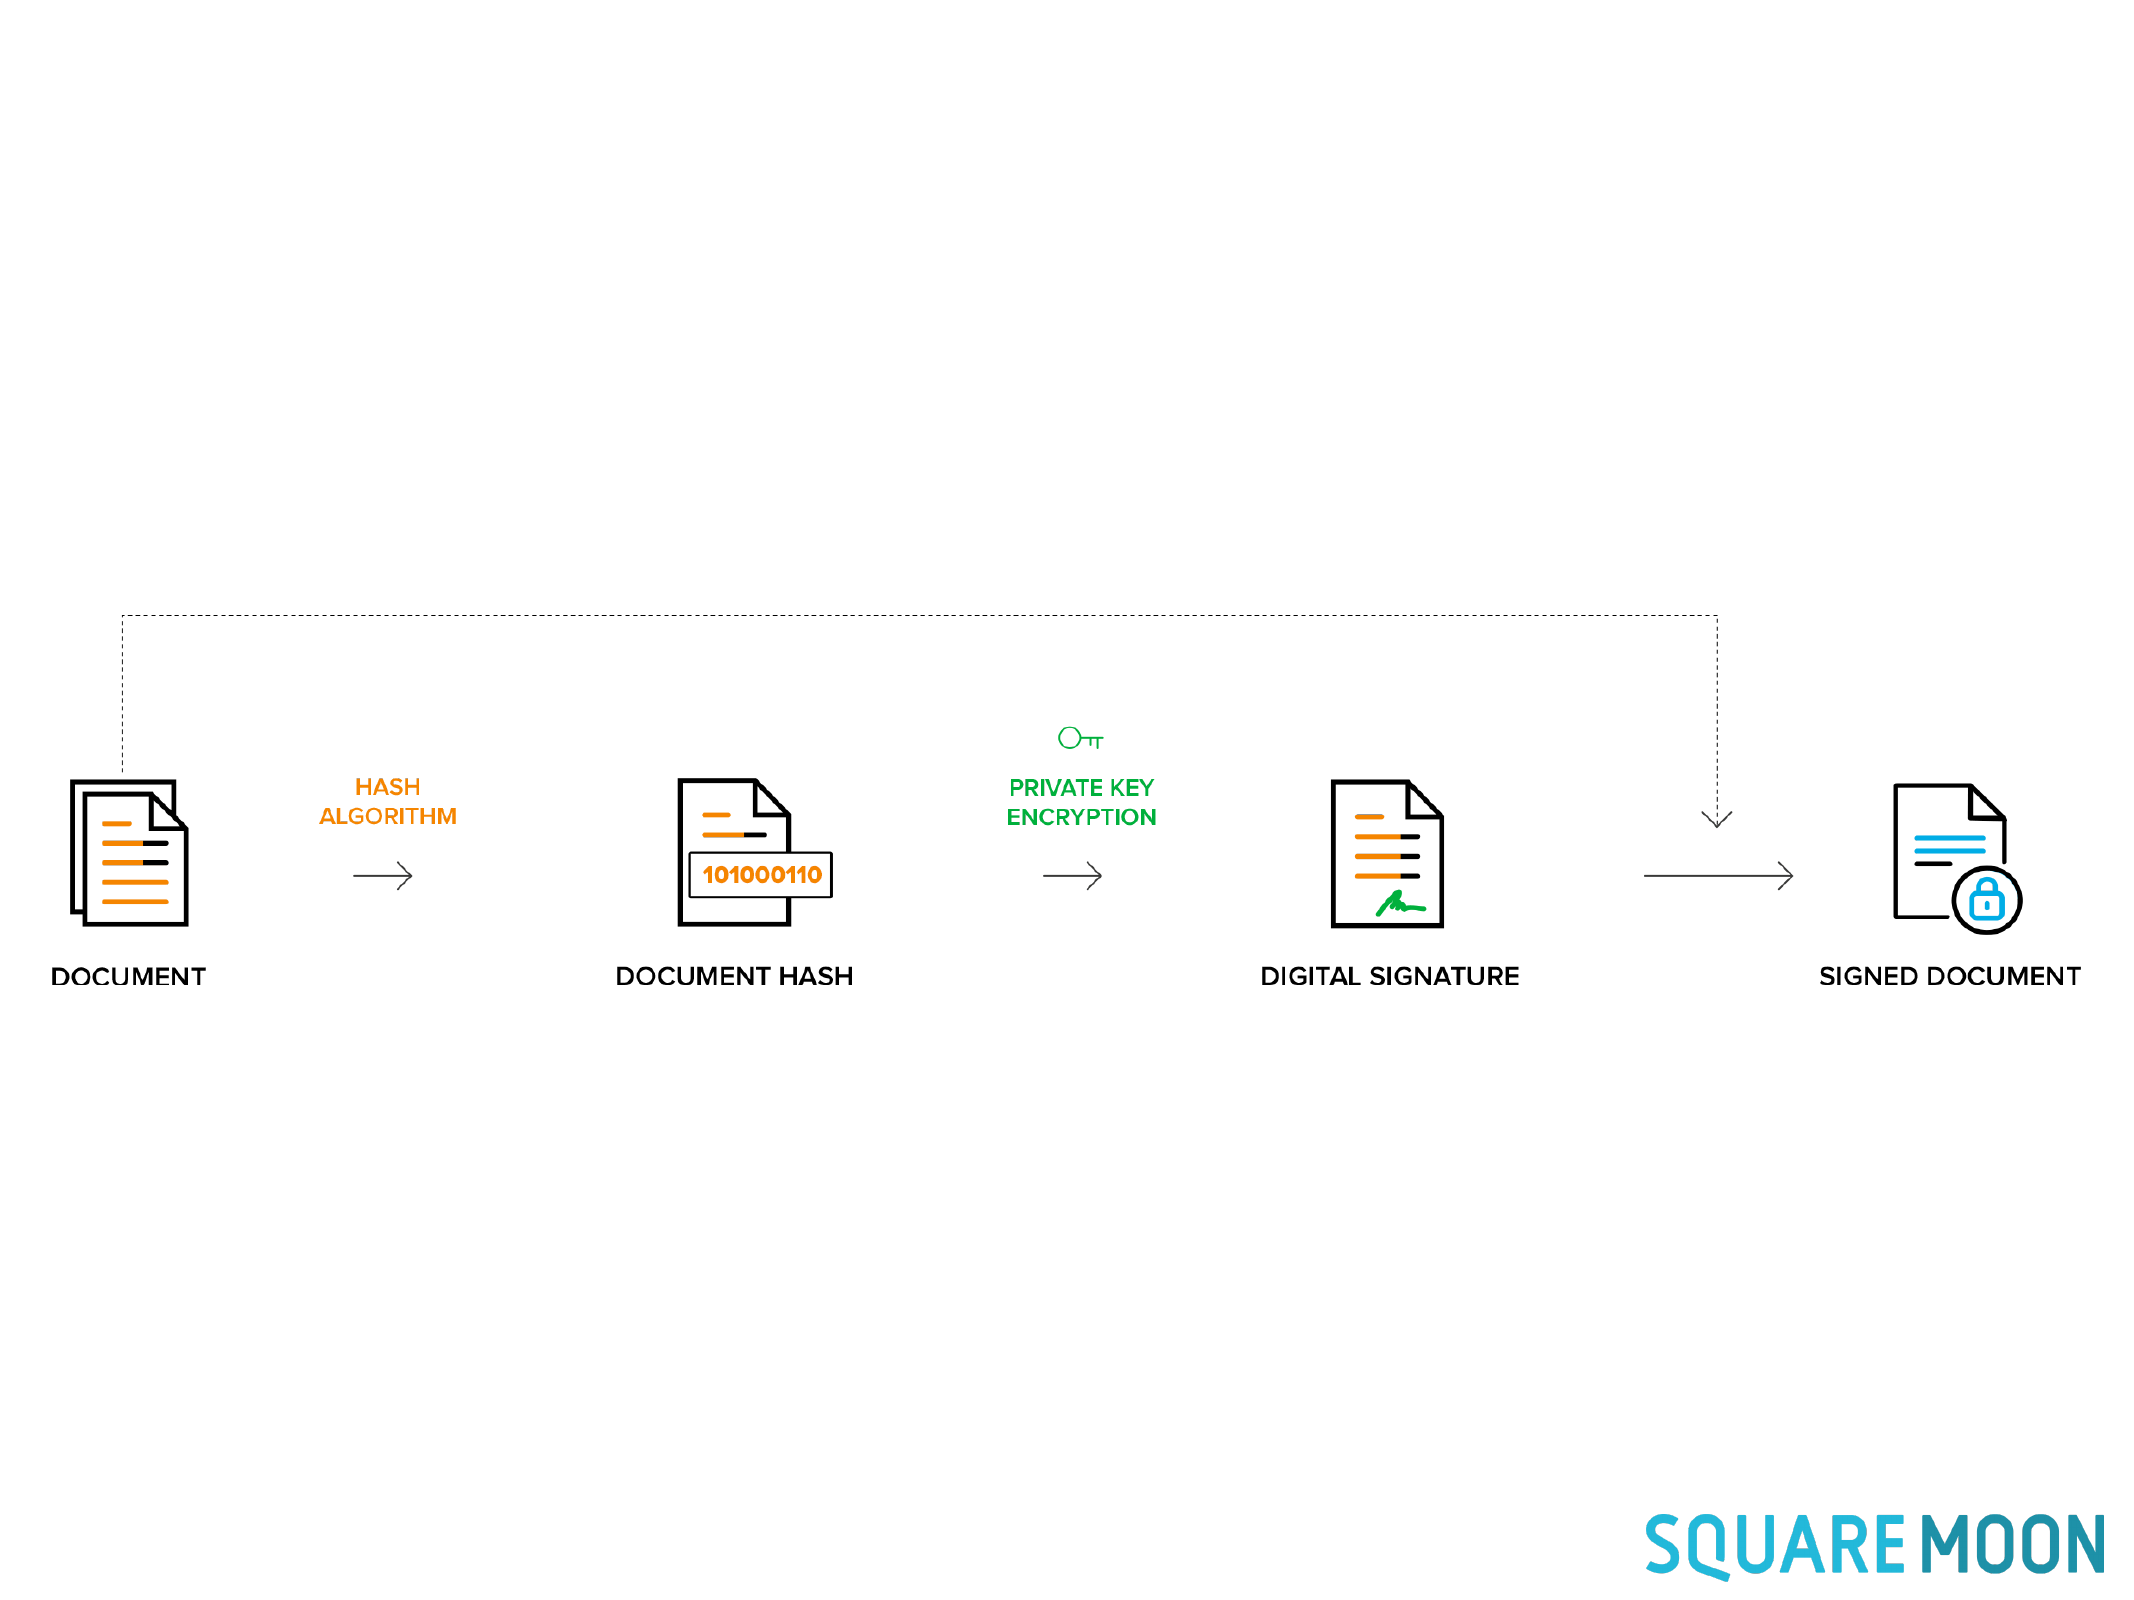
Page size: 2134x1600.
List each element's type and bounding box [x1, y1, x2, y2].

picture [52, 615, 2081, 985]
picture [1646, 1514, 2104, 1582]
